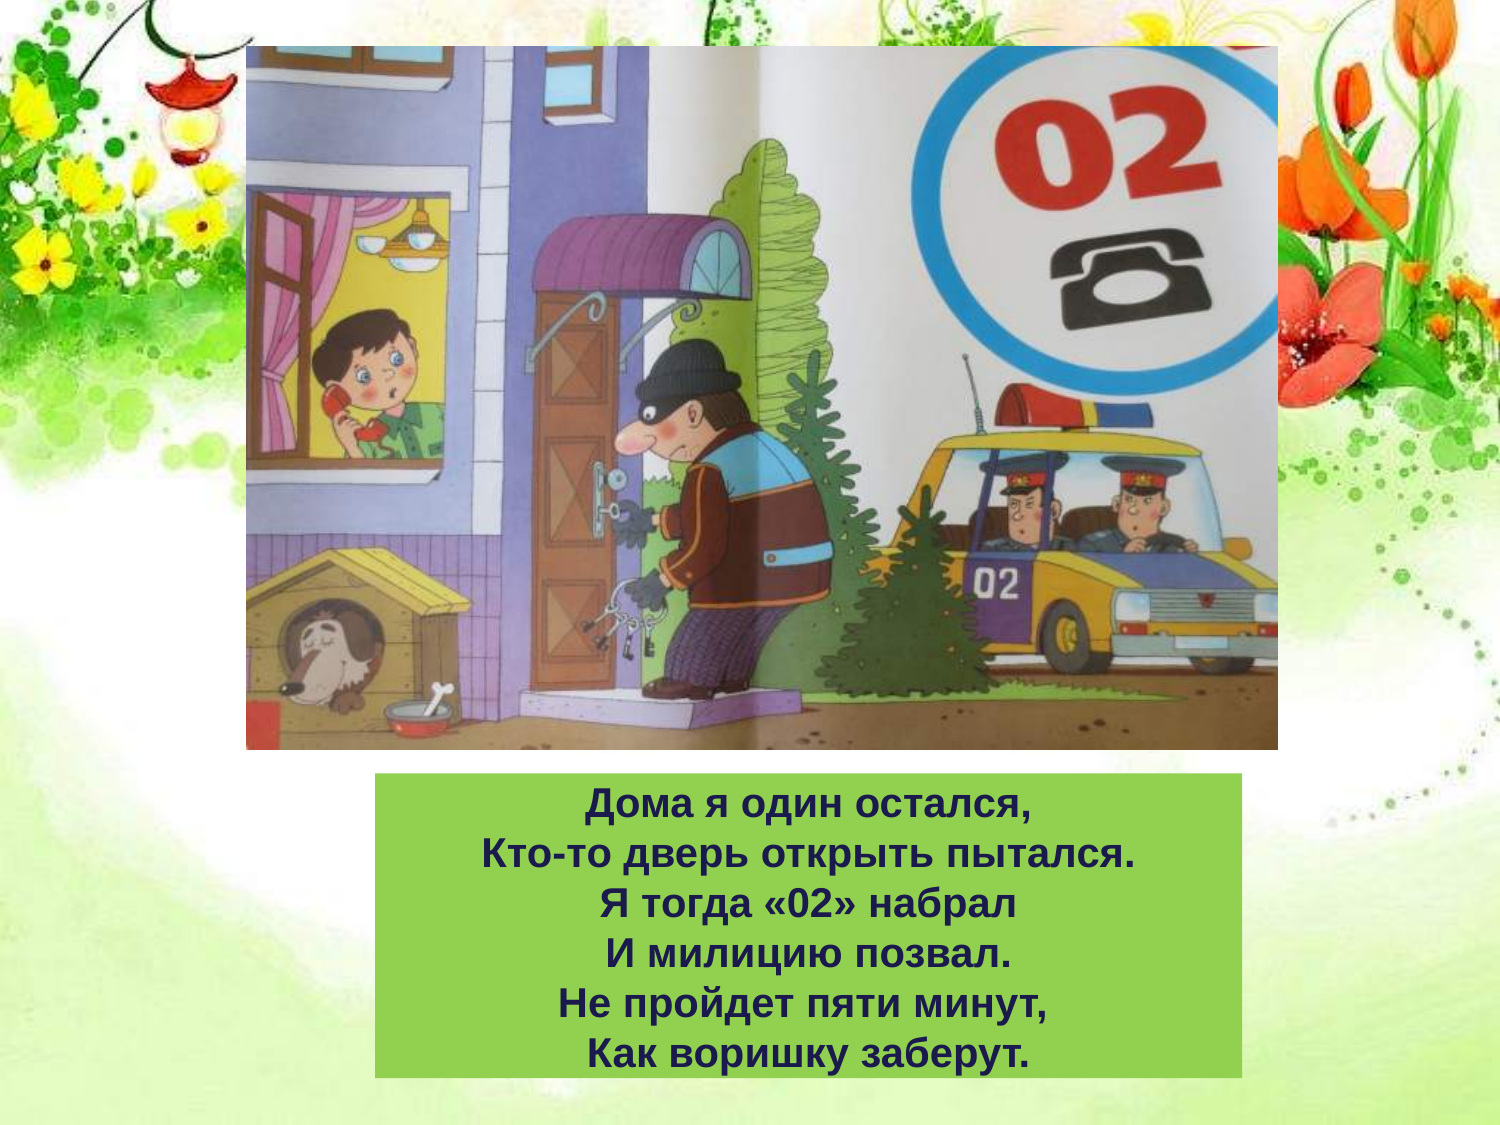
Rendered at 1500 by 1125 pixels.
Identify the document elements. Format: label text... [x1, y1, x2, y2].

picture [0, 0, 1500, 1125]
subtitle дома [224, 637, 1276, 926]
title Дома я один остался, Кто-то дверь открыть пытался. Я тогда «02» набрал И милицию позвал. Не пройдет пяти минут, Как воришку заберут. [374, 926, 1243, 1079]
